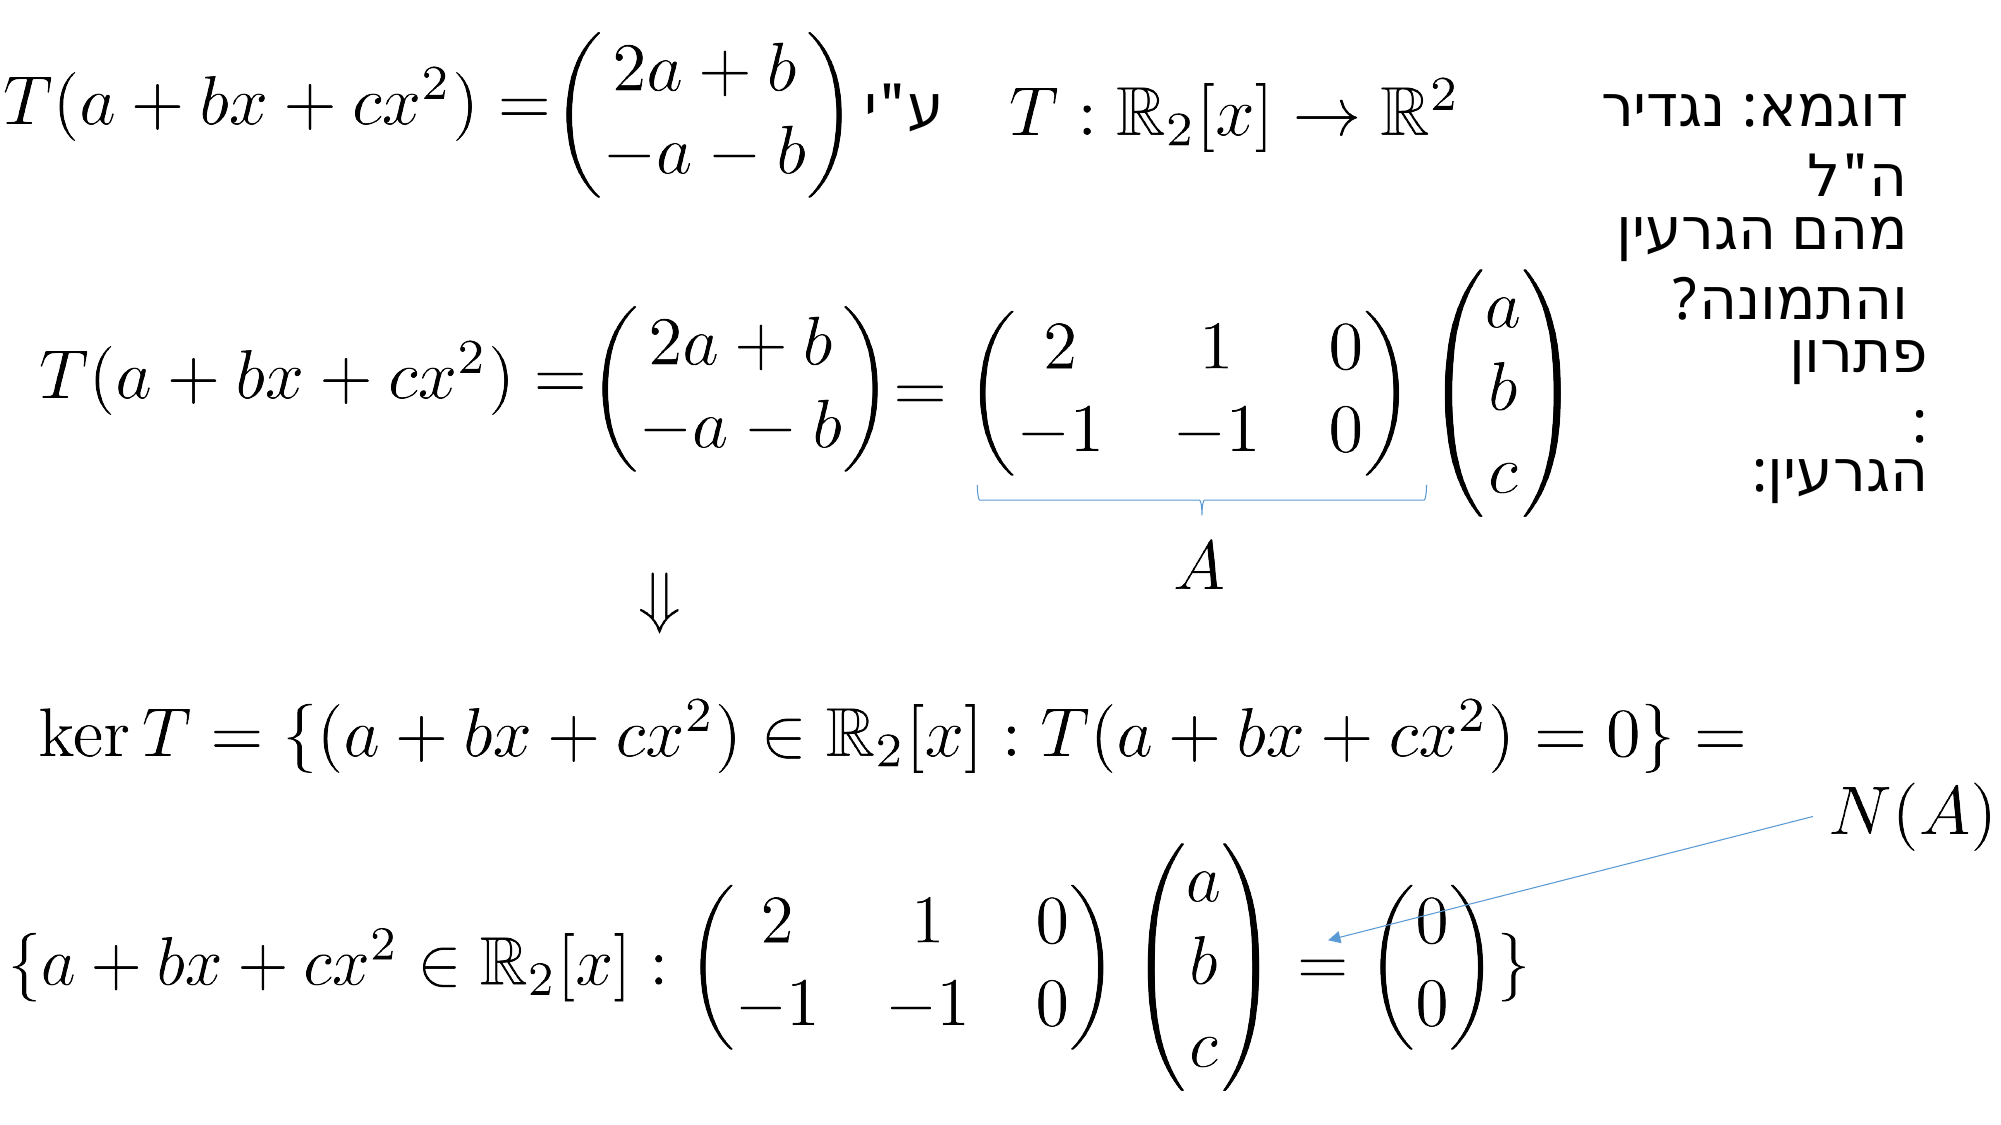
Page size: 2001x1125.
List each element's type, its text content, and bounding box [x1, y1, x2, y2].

picture [640, 572, 679, 634]
picture [1175, 539, 1223, 589]
text_box ע"י [842, 60, 959, 146]
picture [602, 306, 878, 472]
picture [1831, 782, 1990, 851]
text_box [1328, 816, 1813, 941]
text_box דוגמא: נגדיר ה"ל [1504, 60, 1923, 183]
picture [12, 843, 1525, 1091]
text_box פתרון: [1765, 306, 1944, 425]
picture [566, 32, 842, 198]
text_box מהם הגרעין והתמונה? [1351, 183, 1923, 339]
picture [40, 340, 583, 415]
picture [4, 66, 547, 141]
picture [1010, 77, 1454, 152]
text_box הגרעין: [1682, 425, 1944, 511]
picture [40, 698, 1743, 773]
picture [897, 269, 1561, 517]
